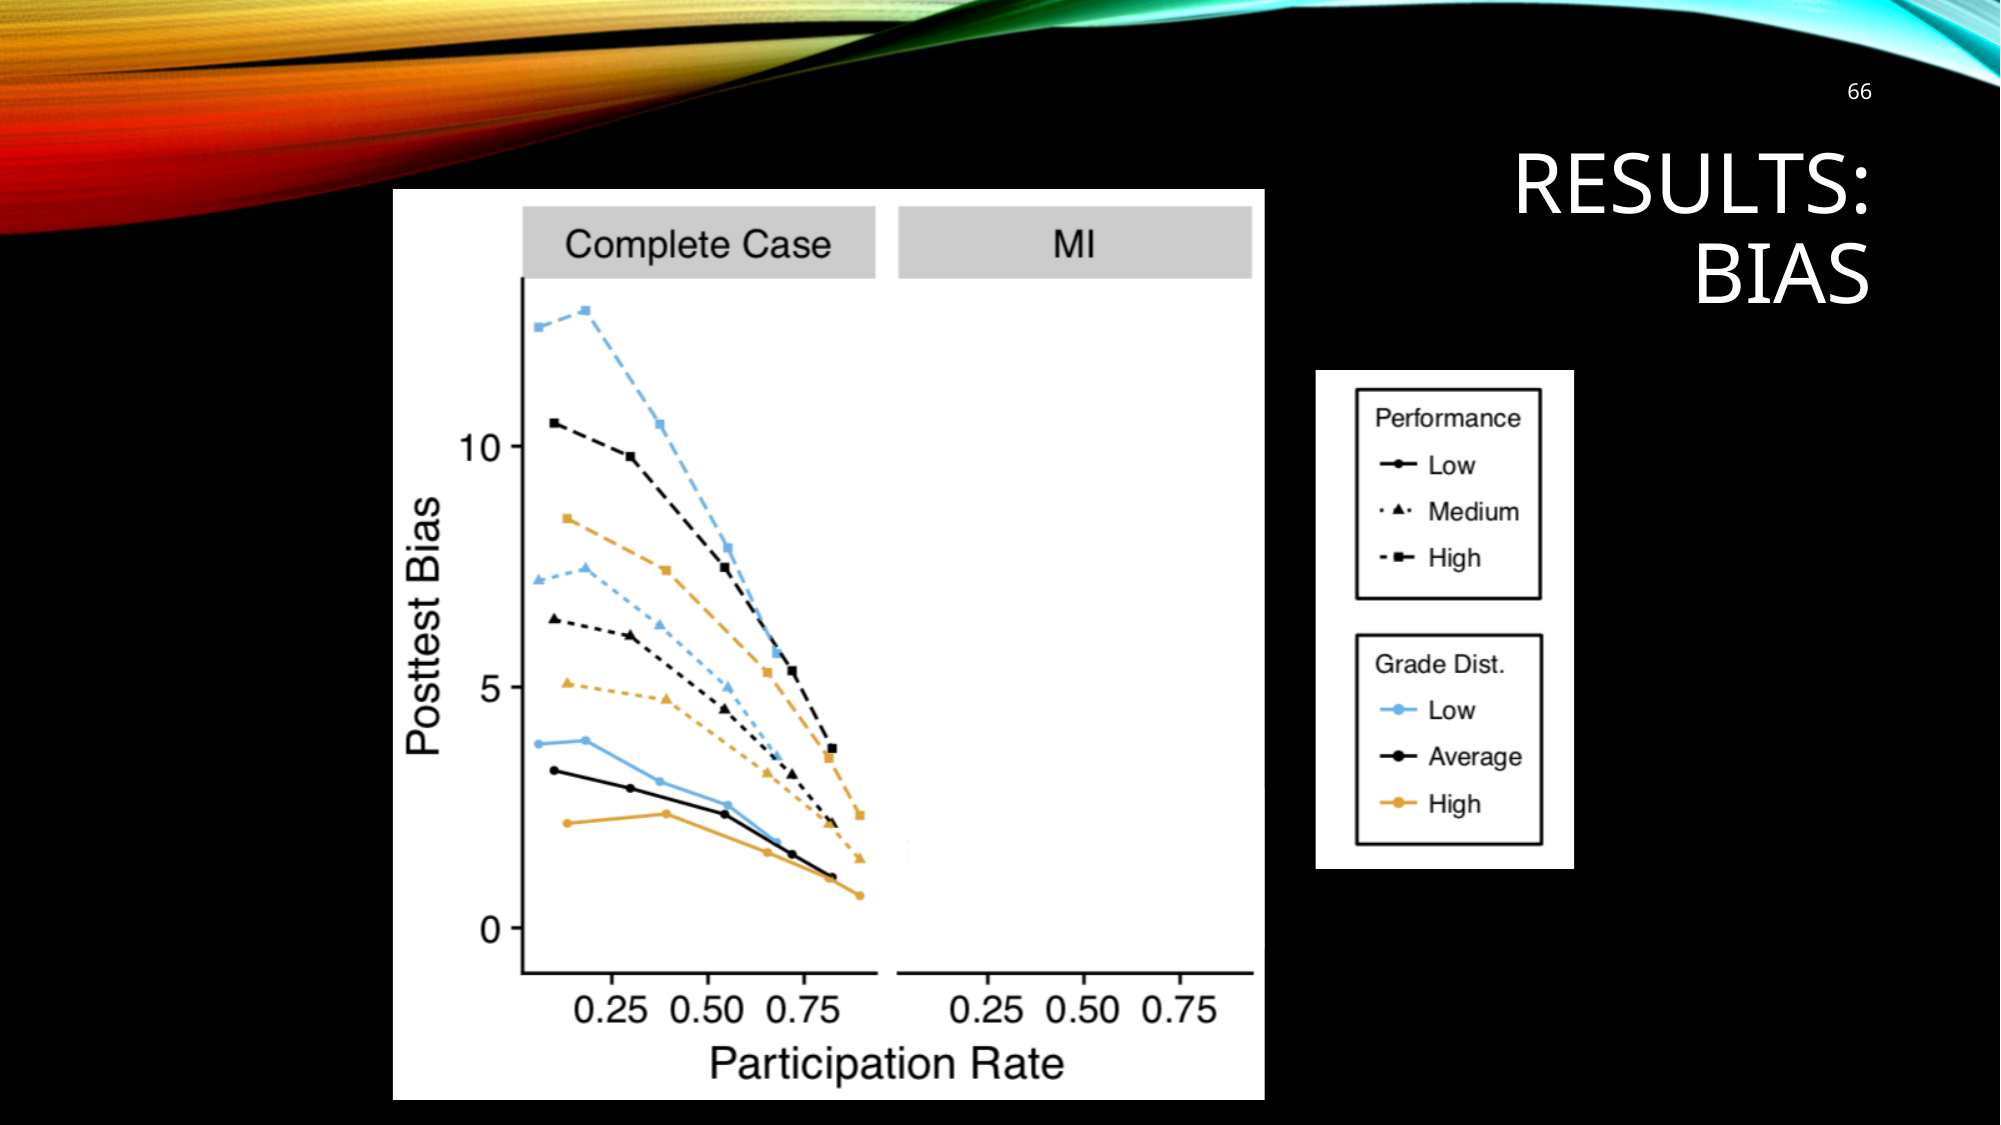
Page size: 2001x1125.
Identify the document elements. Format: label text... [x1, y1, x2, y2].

picture [0, 0, 2000, 1101]
title Results: Bias [474, 125, 1888, 338]
picture [1315, 370, 1575, 870]
slide_number 66 [1437, 62, 1888, 123]
